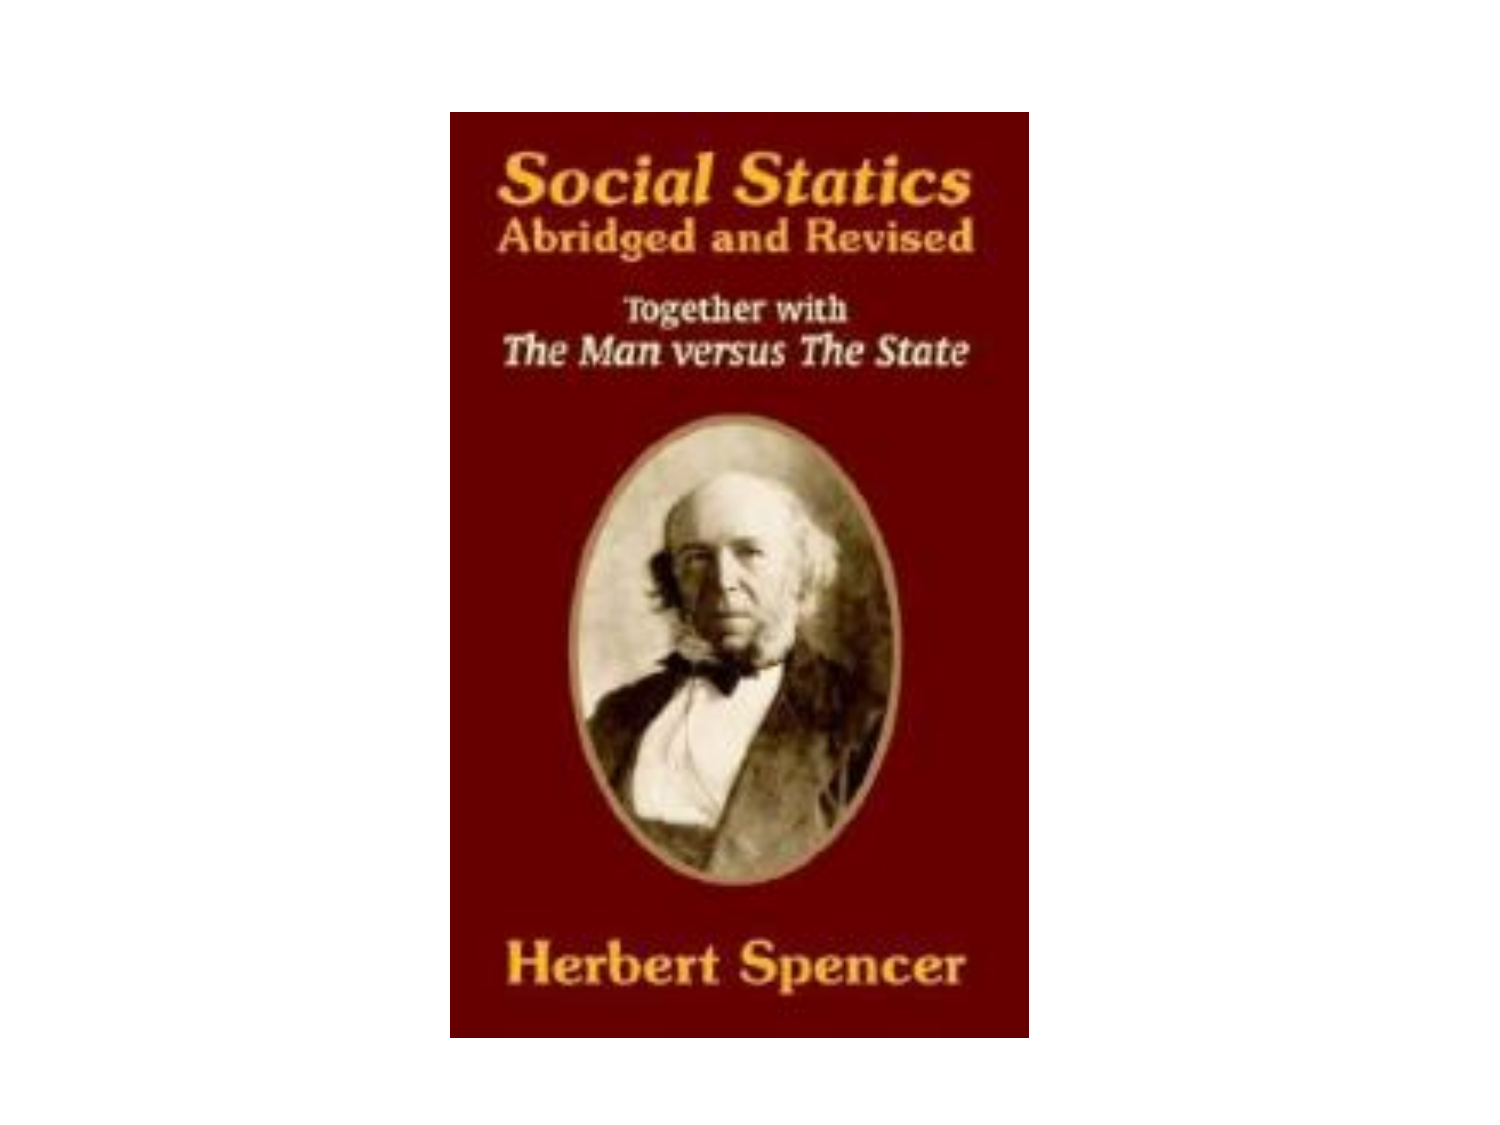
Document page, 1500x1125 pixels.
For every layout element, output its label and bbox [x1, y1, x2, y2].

picture [449, 112, 1029, 1038]
